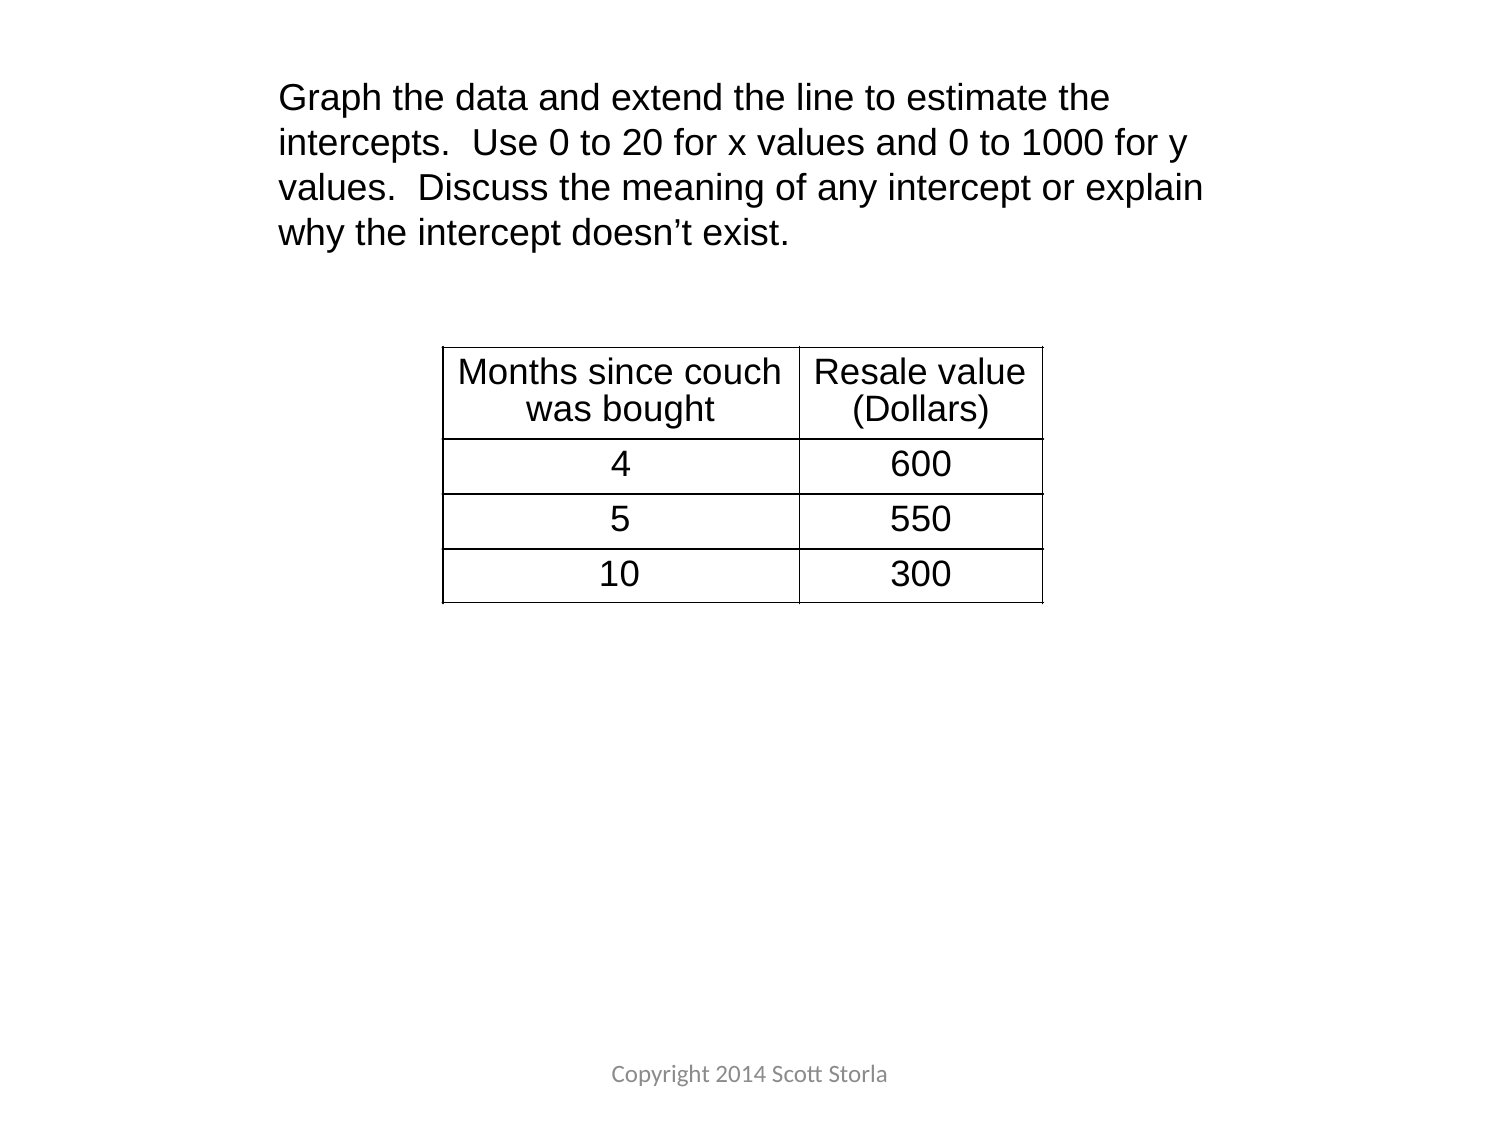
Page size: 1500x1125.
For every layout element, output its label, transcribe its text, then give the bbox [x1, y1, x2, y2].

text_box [433, 337, 1056, 615]
footer Copyright 2014 Scott Storla [512, 1042, 988, 1103]
text_box Graph the data and extend the line to estimate the intercepts. Use 0 to 20 for x values and 0 to 1000 for y values. Discuss the meaning of any intercept or explain why the intercept doesn’t exist. [263, 49, 1226, 275]
